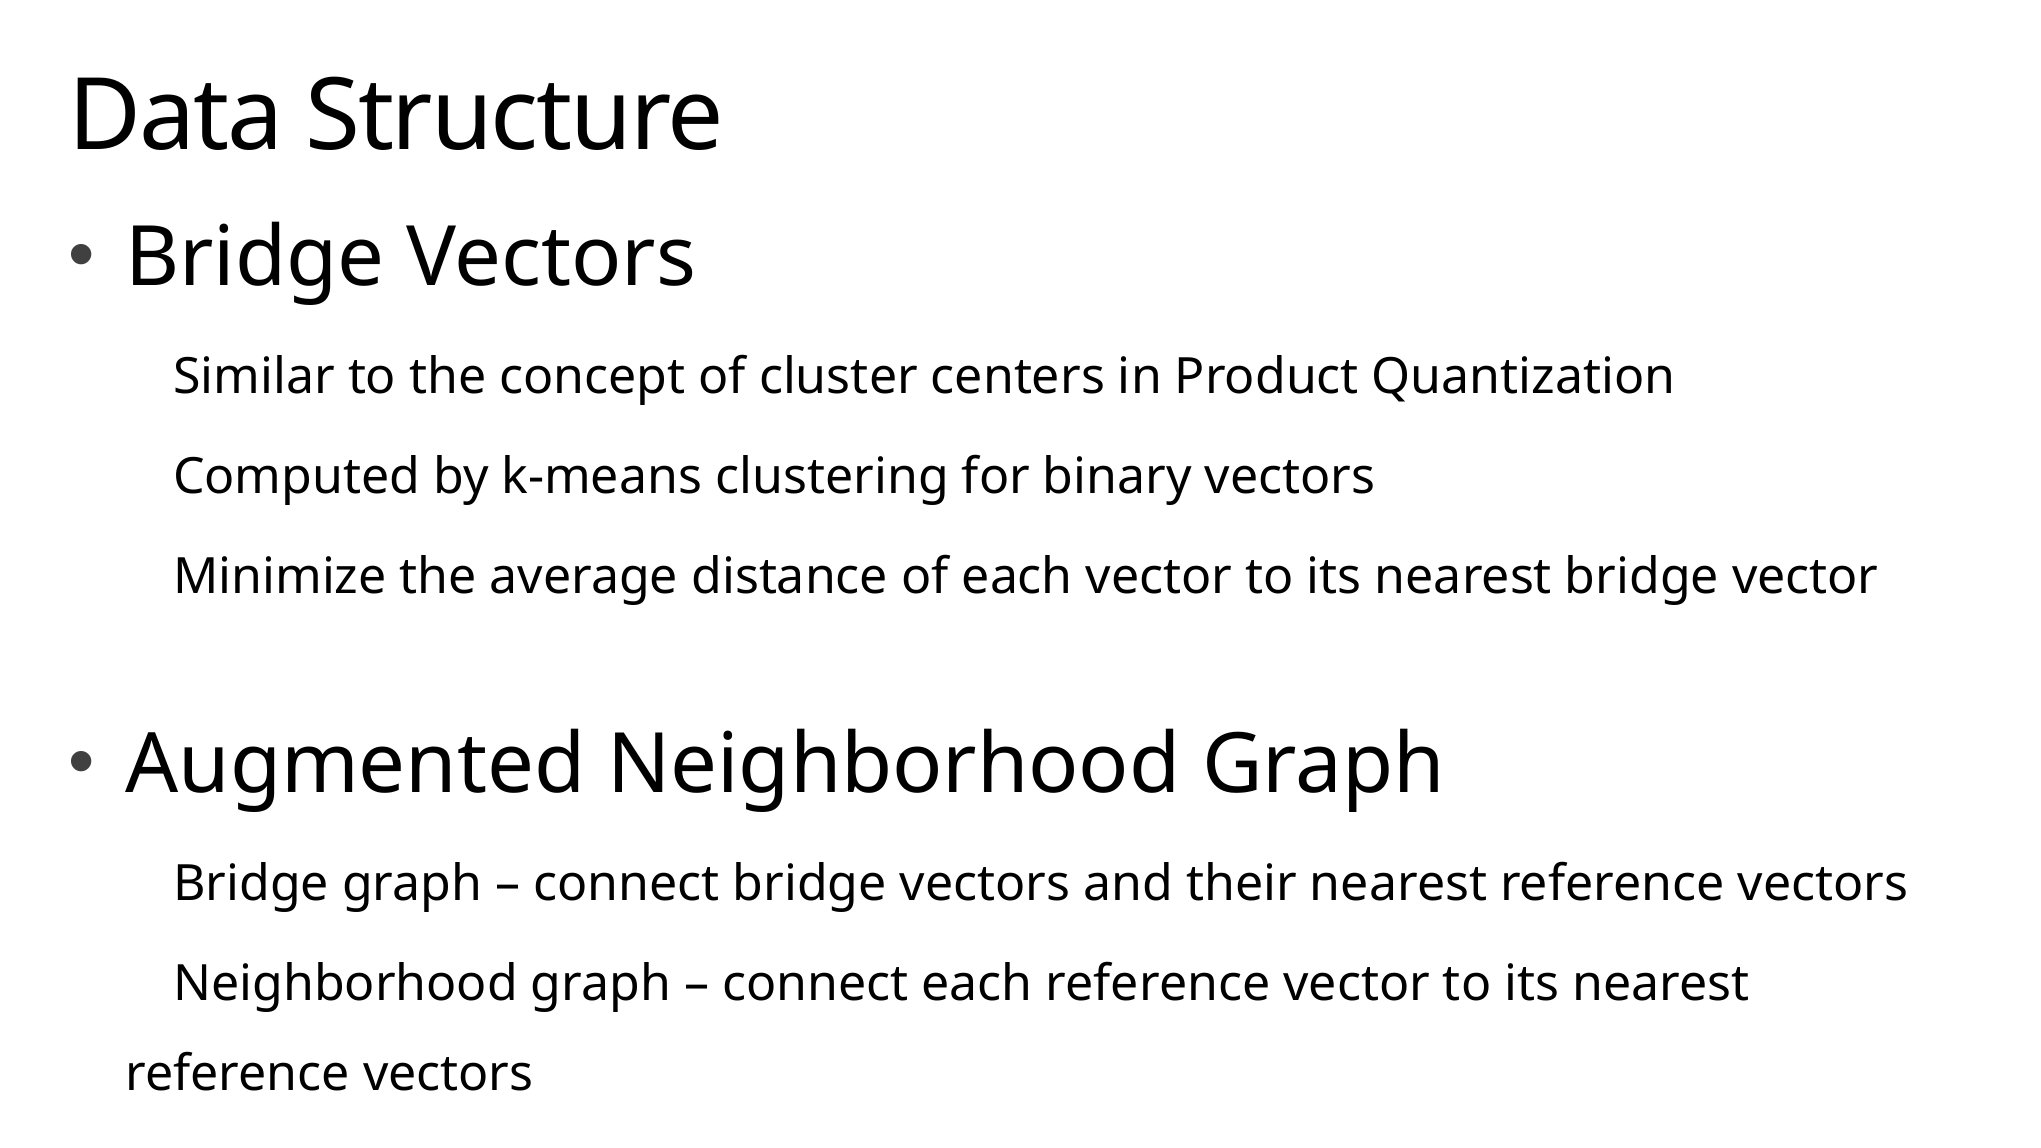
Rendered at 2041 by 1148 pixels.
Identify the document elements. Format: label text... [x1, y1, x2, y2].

title Data Structure [45, 48, 1996, 199]
list Bridge Vectors Similar to the concept of cluster centers in Product Quantization Computed by k-means clustering for binary vectors Minimize the average distance of each vector to its nearest bridge vector Augmented Neighborhood Graph Bridge graph – connect bridge vectors and their nearest reference vectors Neighborhood graph – connect each reference vector to its nearest reference vectors [45, 199, 1996, 1050]
